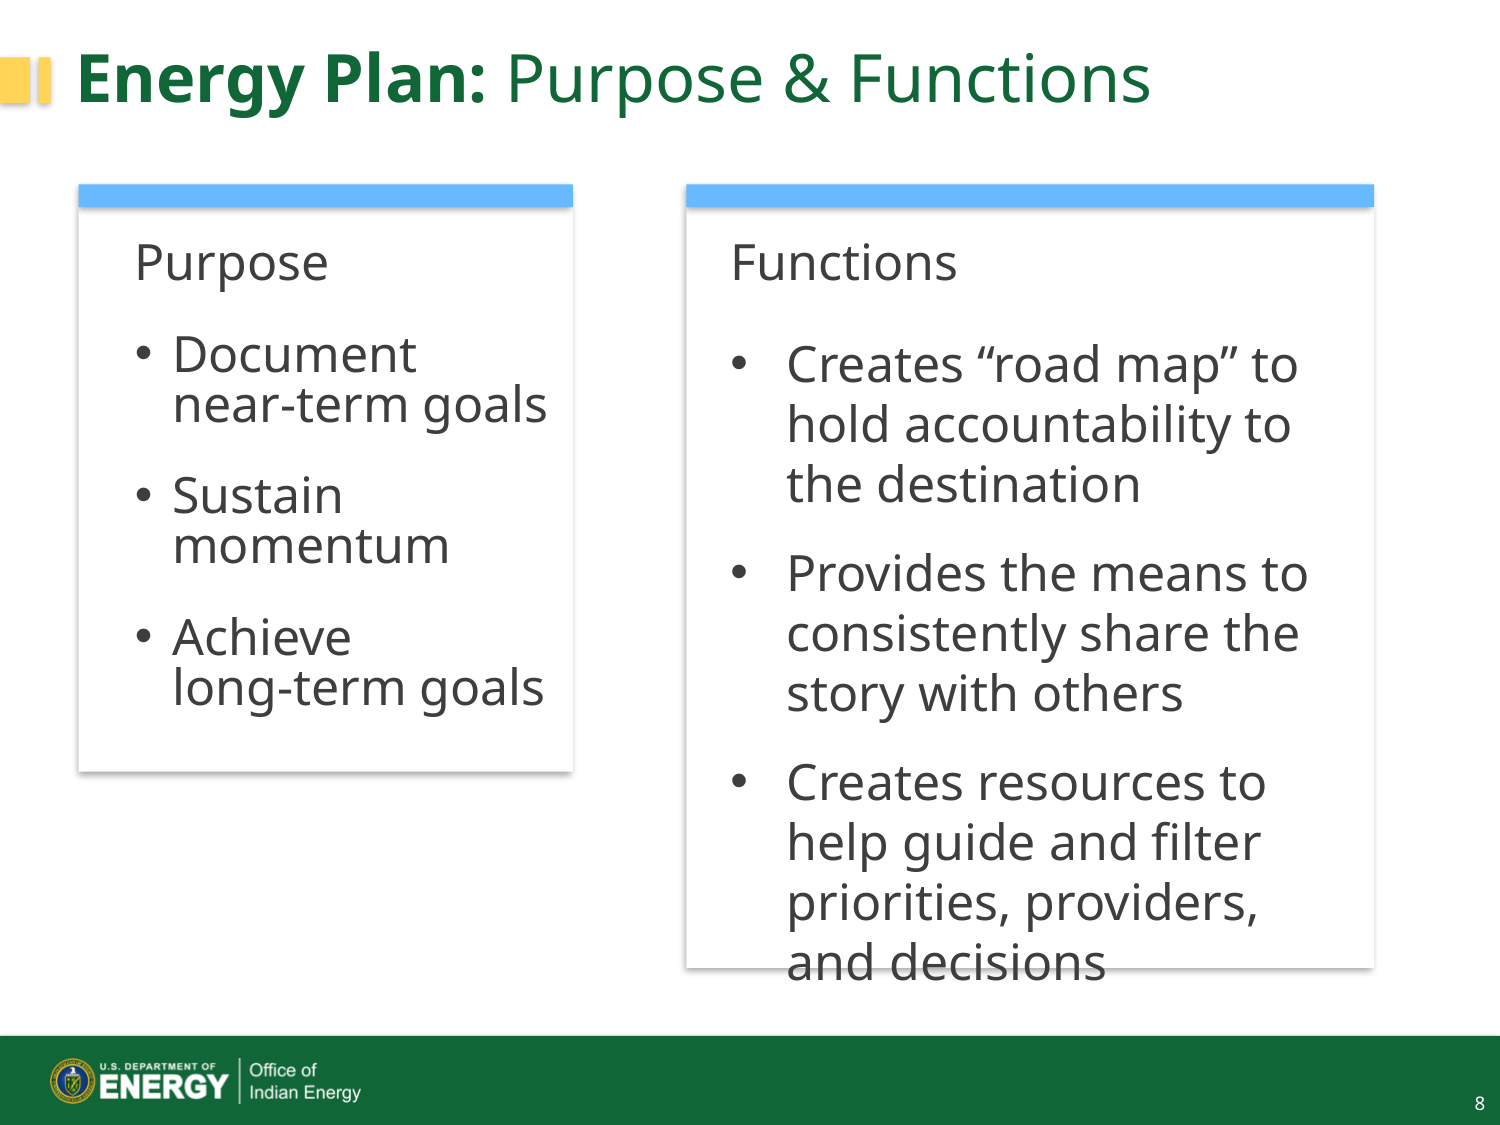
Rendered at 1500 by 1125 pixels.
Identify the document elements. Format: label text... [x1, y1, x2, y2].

text_box [686, 183, 1375, 208]
text_box [686, 215, 1375, 969]
picture [50, 1058, 361, 1104]
slide_number 8 [1149, 1083, 1500, 1125]
list Functions Creates “road map” to hold accountability to the destination Provides the means to consistently share the story with others Creates resources to help guide and filter priorities, providers, and decisions [715, 222, 1363, 883]
text_box Purpose Document near-term goals Sustain momentum Achieve long-term goals [120, 223, 573, 783]
title Energy Plan: Purpose & Functions [60, 28, 1410, 191]
text_box [78, 215, 574, 772]
text_box [78, 183, 574, 208]
